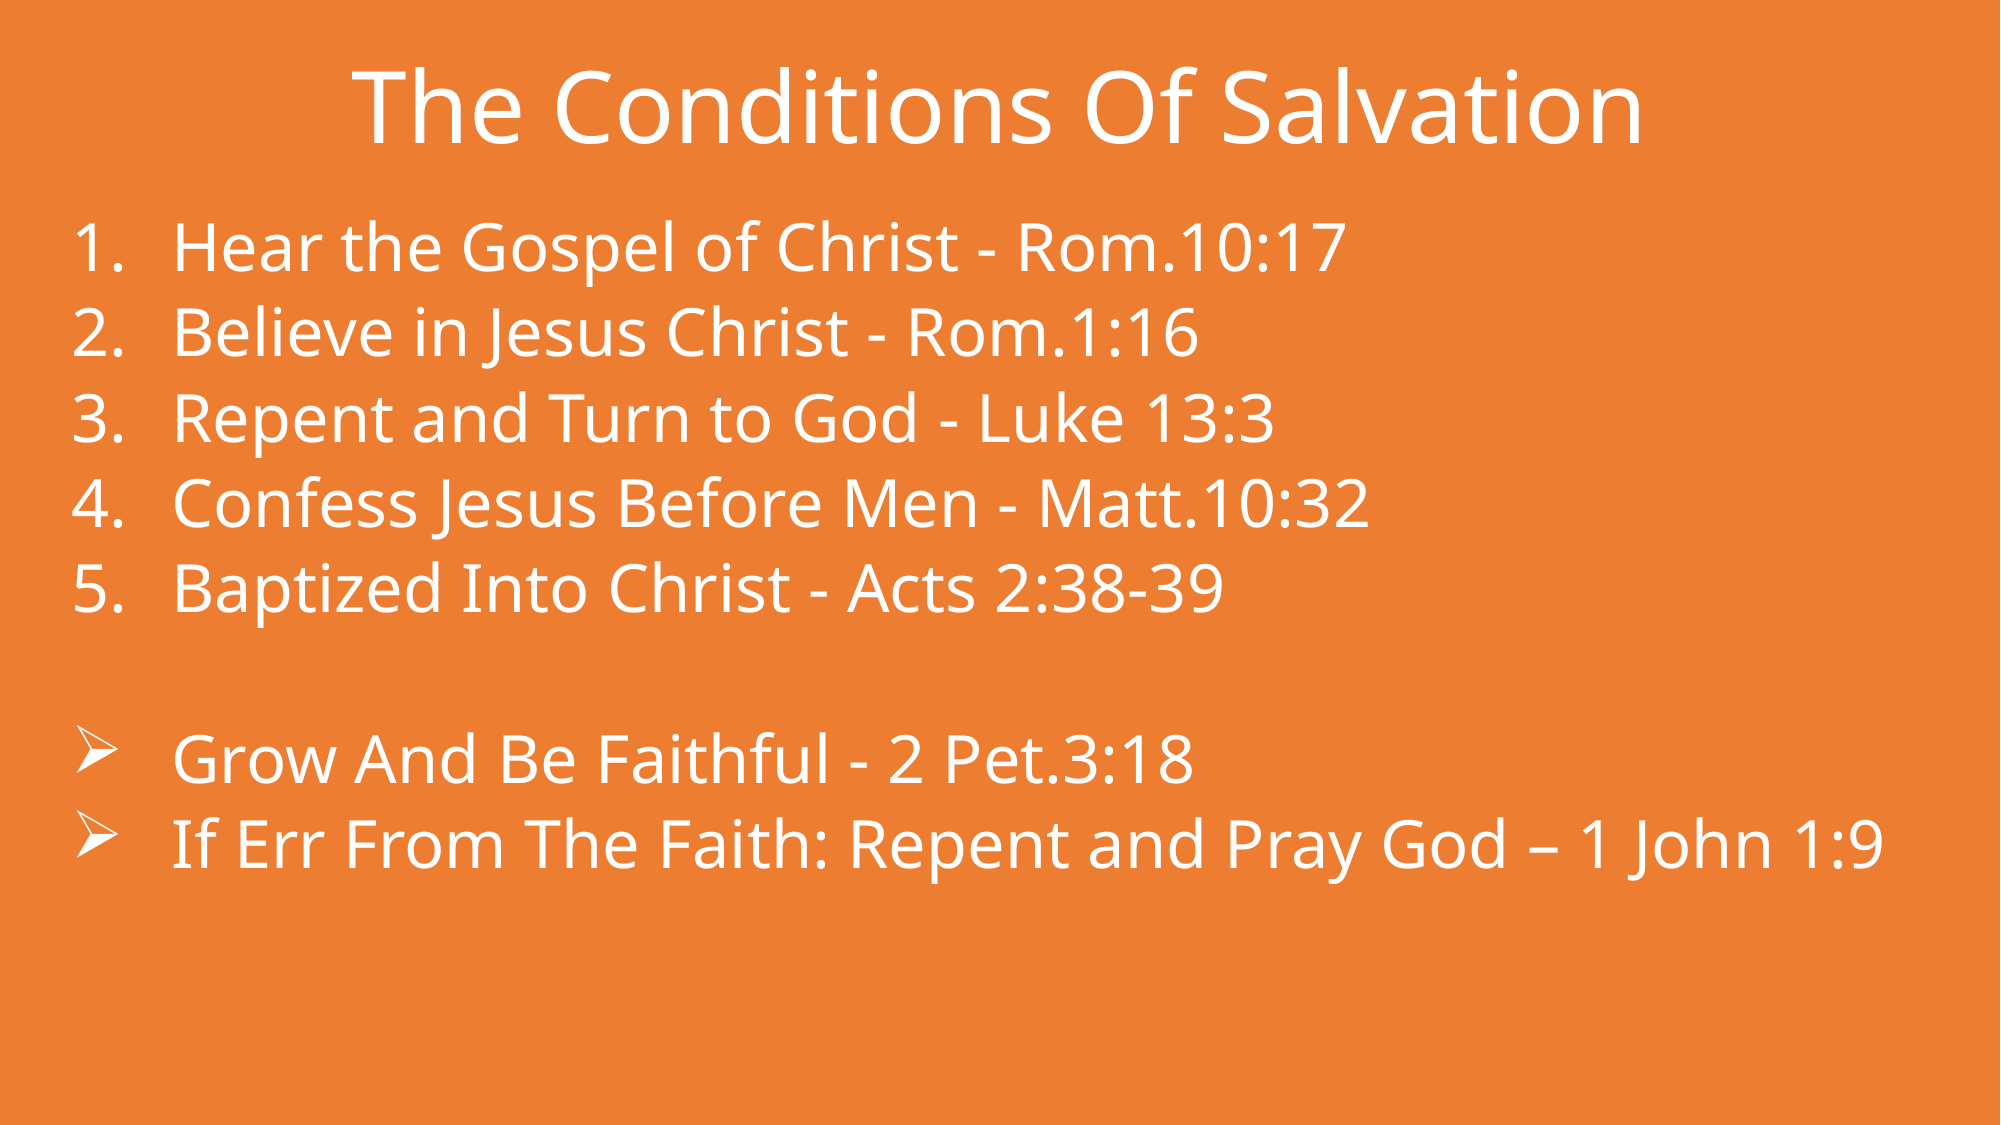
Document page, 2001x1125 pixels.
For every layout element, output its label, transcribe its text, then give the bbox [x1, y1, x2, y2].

text_box Hear the Gospel of Christ - Rom.10:17 Believe in Jesus Christ - Rom.1:16 Repent and Turn to God - Luke 13:3 Confess Jesus Before Men - Matt.10:32 Baptized Into Christ - Acts 2:38-39 Grow And Be Faithful - 2 Pet.3:18 If Err From The Faith: Repent and Pray God – 1 John 1:9 [56, 206, 1932, 1076]
text_box The Conditions Of Salvation [0, 45, 2000, 171]
